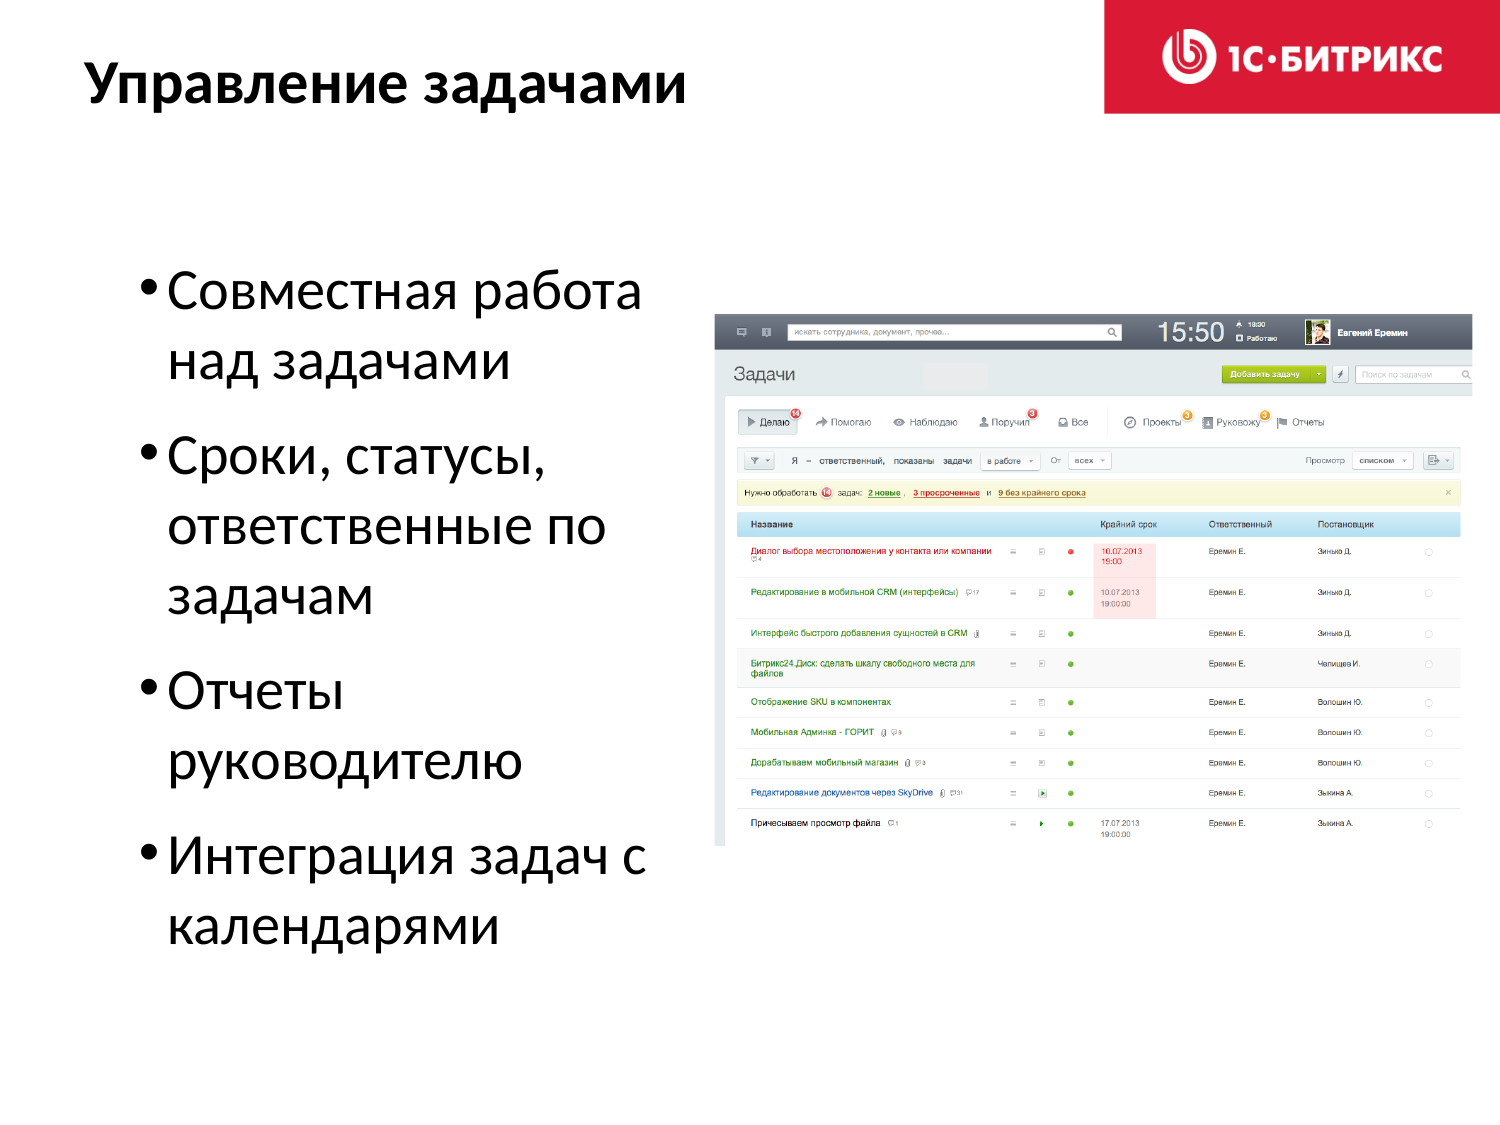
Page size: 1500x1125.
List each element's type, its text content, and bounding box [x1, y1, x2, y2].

text_box Совместная работа над задачами Сроки, статусы, ответственные по задачам Отчеты руководителю Интеграция задач с календарями [123, 243, 685, 1039]
text_box Управление задачами [69, 27, 1179, 131]
picture [714, 314, 1473, 847]
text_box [1104, 0, 1500, 114]
